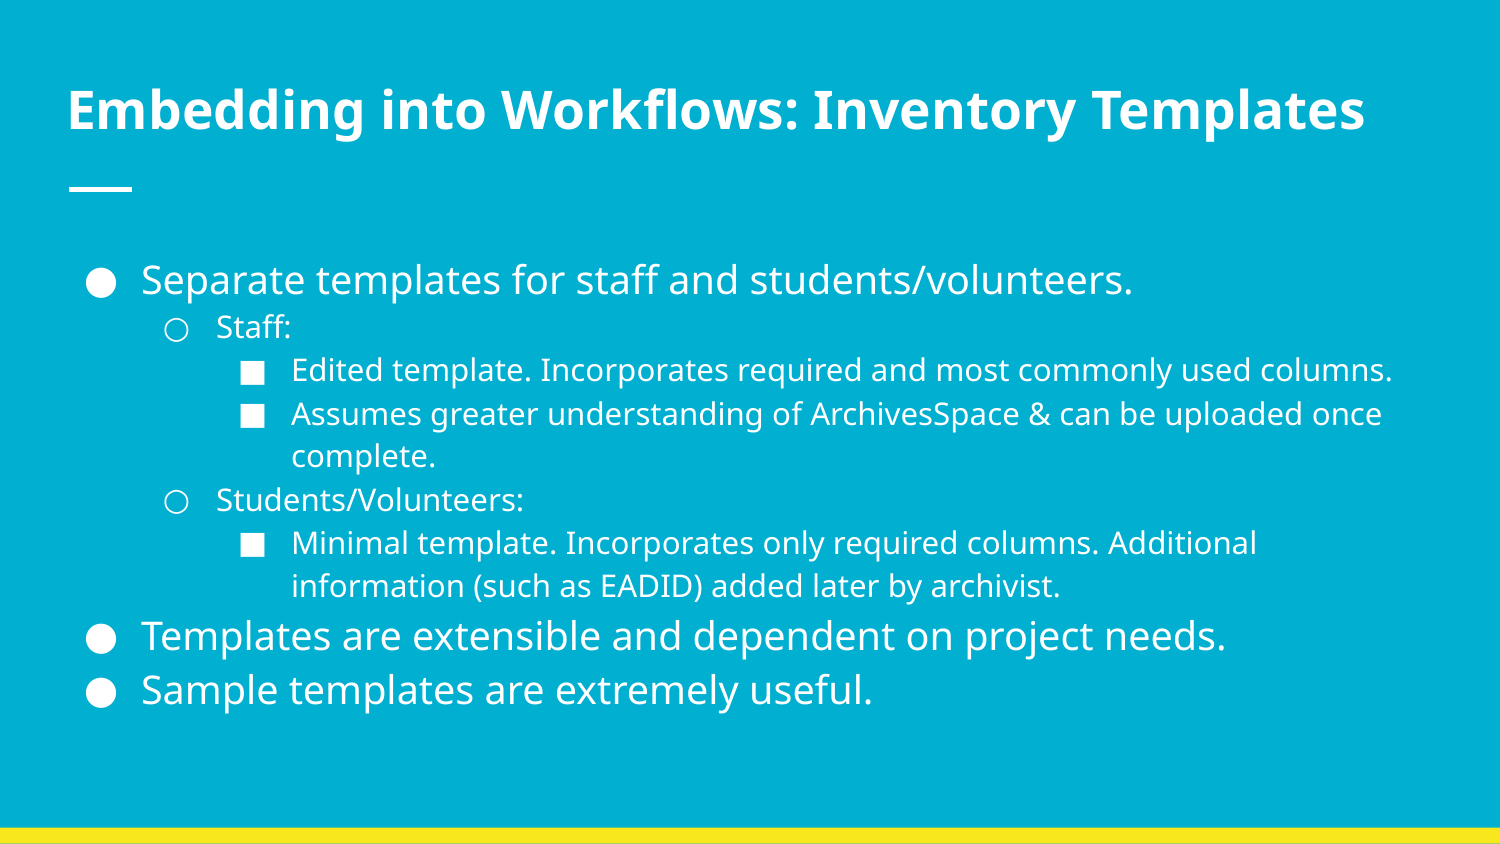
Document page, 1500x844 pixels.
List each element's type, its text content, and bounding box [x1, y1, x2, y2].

list Separate templates for staff and students/volunteers. Staff: Edited template. Incorporates required and most commonly used columns. Assumes greater understanding of ArchivesSpace & can be uploaded once complete. Students/Volunteers: Minimal template. Incorporates only required columns. Additional information (such as EADID) added later by archivist. Templates are extensible and dependent on project needs. Sample templates are extremely useful. [51, 232, 1449, 750]
title Embedding into Workflows: Inventory Templates [51, 61, 1449, 167]
